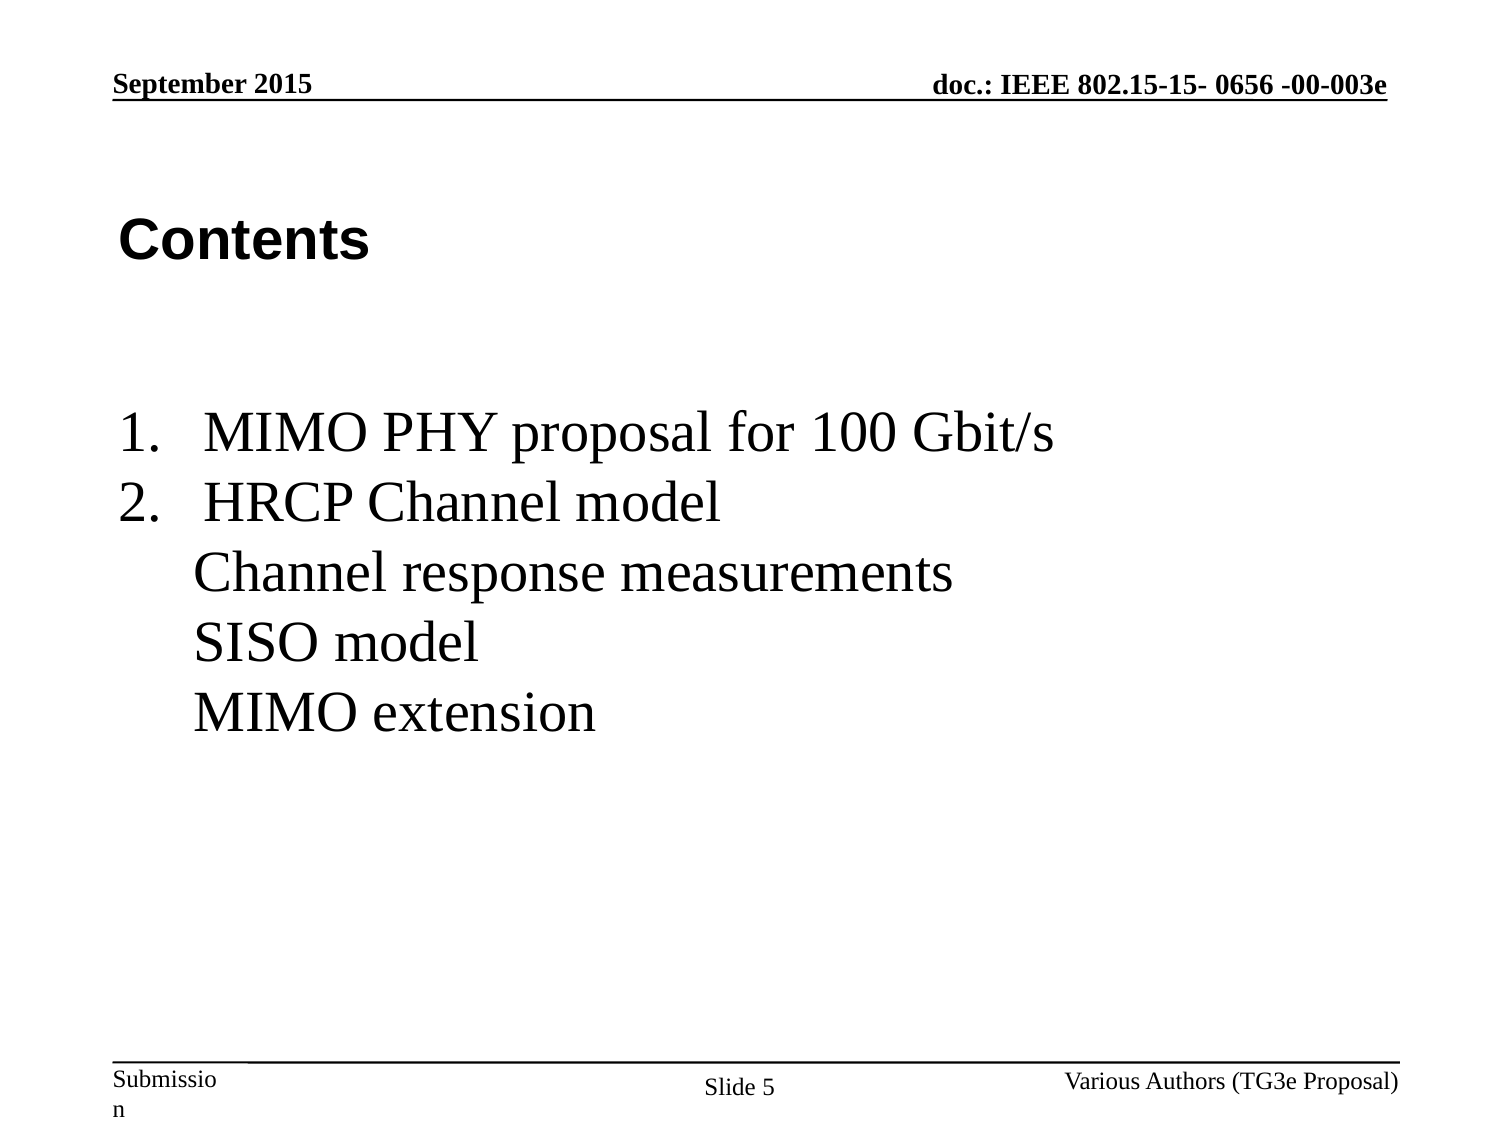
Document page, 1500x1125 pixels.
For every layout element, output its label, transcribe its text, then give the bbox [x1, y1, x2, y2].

text_box Contents [103, 188, 1411, 284]
text_box MIMO PHY proposal for 100 Gbit/s HRCP Channel model Channel response measurements SISO model MIMO extension [103, 385, 1406, 750]
